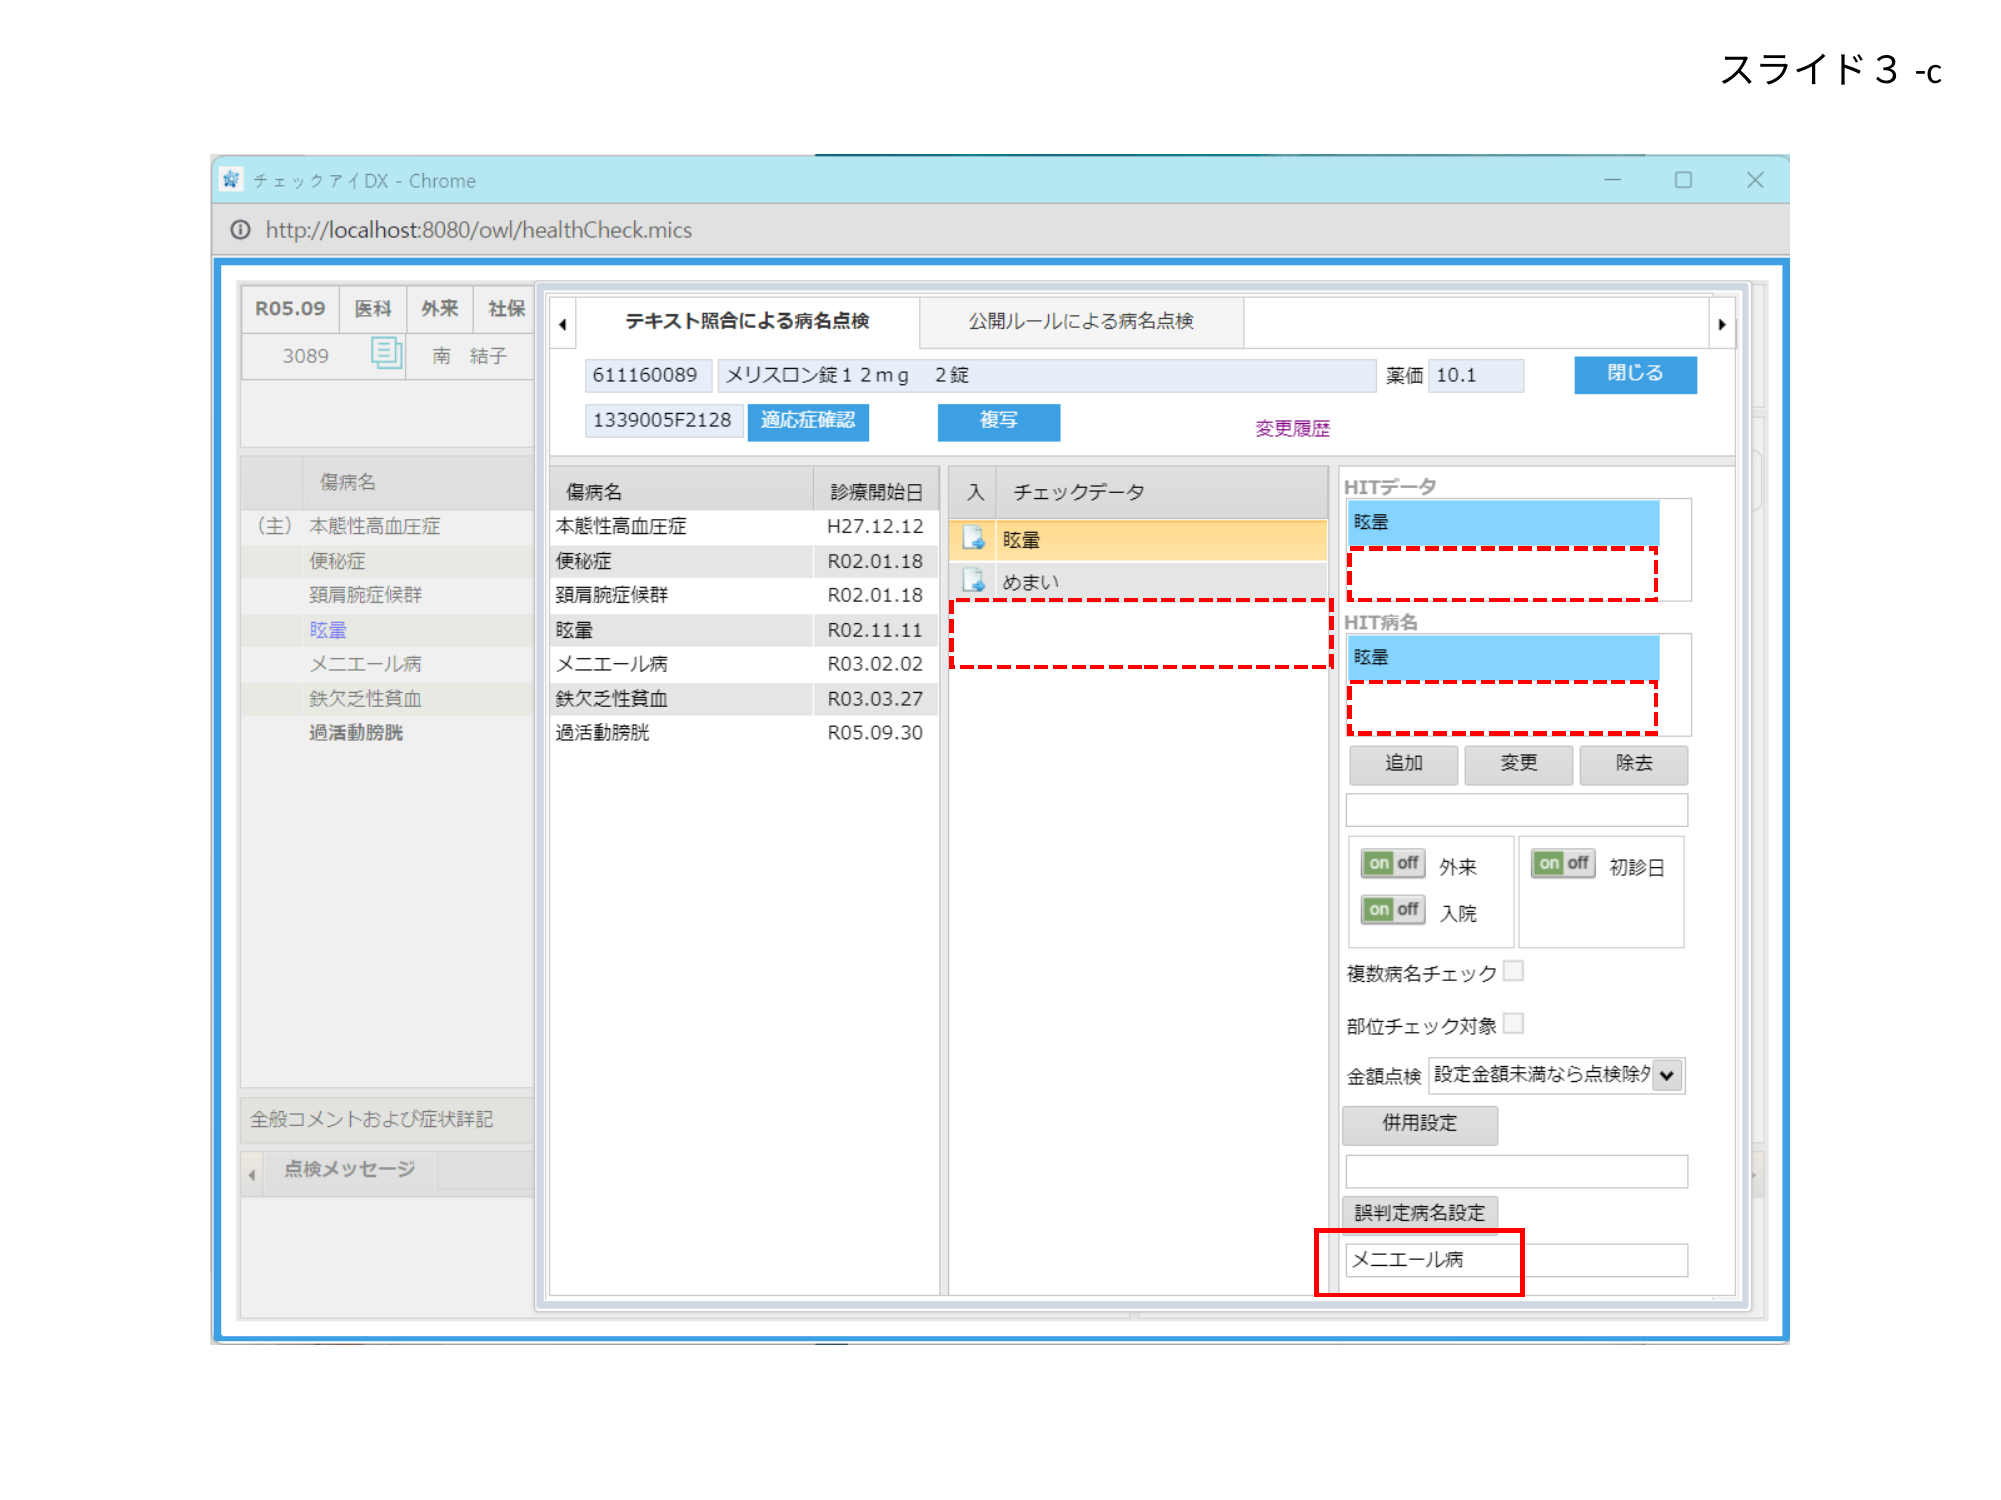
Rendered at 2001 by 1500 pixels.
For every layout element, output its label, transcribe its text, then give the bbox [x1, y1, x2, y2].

text_box スライド３-c [1703, 38, 1957, 99]
picture [210, 154, 1790, 1345]
